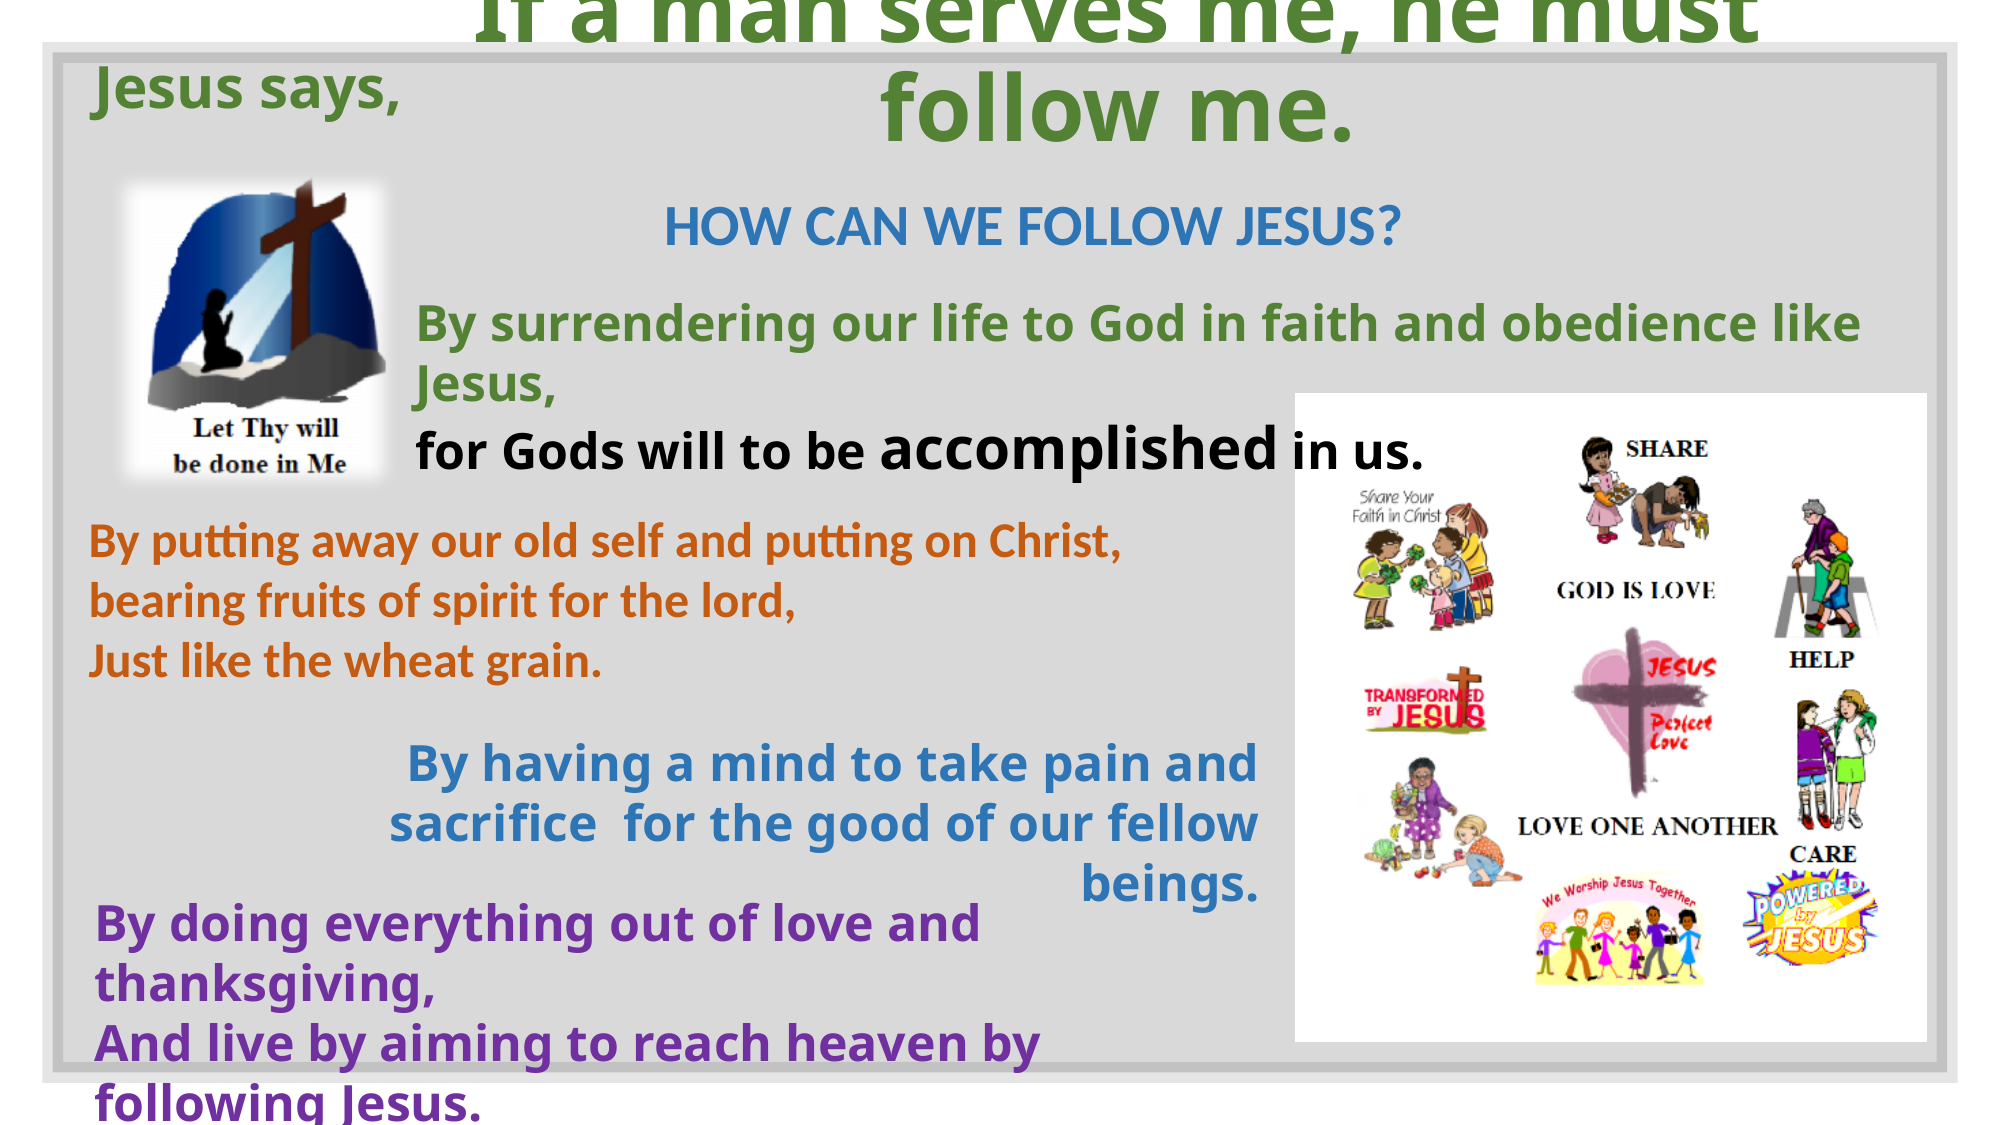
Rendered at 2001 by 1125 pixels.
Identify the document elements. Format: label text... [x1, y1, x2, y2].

title If a man serves me, he must follow me. [367, 157, 1868, 279]
text_box HOW CAN WE FOLLOW JESUS? [540, 179, 1541, 265]
text_box By putting away our old self and putting on Christ, bearing fruits of spirit for the lord, Just like the wheat grain. [73, 500, 1254, 695]
text_box By surrendering our life to God in faith and obedience like Jesus, for Gods will to be accomplished in us. [401, 283, 1901, 489]
picture [1295, 393, 1927, 1042]
text_box Jesus says, [79, 42, 1080, 128]
text_box [52, 51, 1948, 1073]
text_box By doing everything out of love and thanksgiving, And live by aiming to reach heaven by following Jesus. [79, 883, 1275, 1125]
picture [106, 166, 401, 496]
text_box By having a mind to take pain and sacrifice for the good of our fellow beings. [274, 723, 1275, 919]
